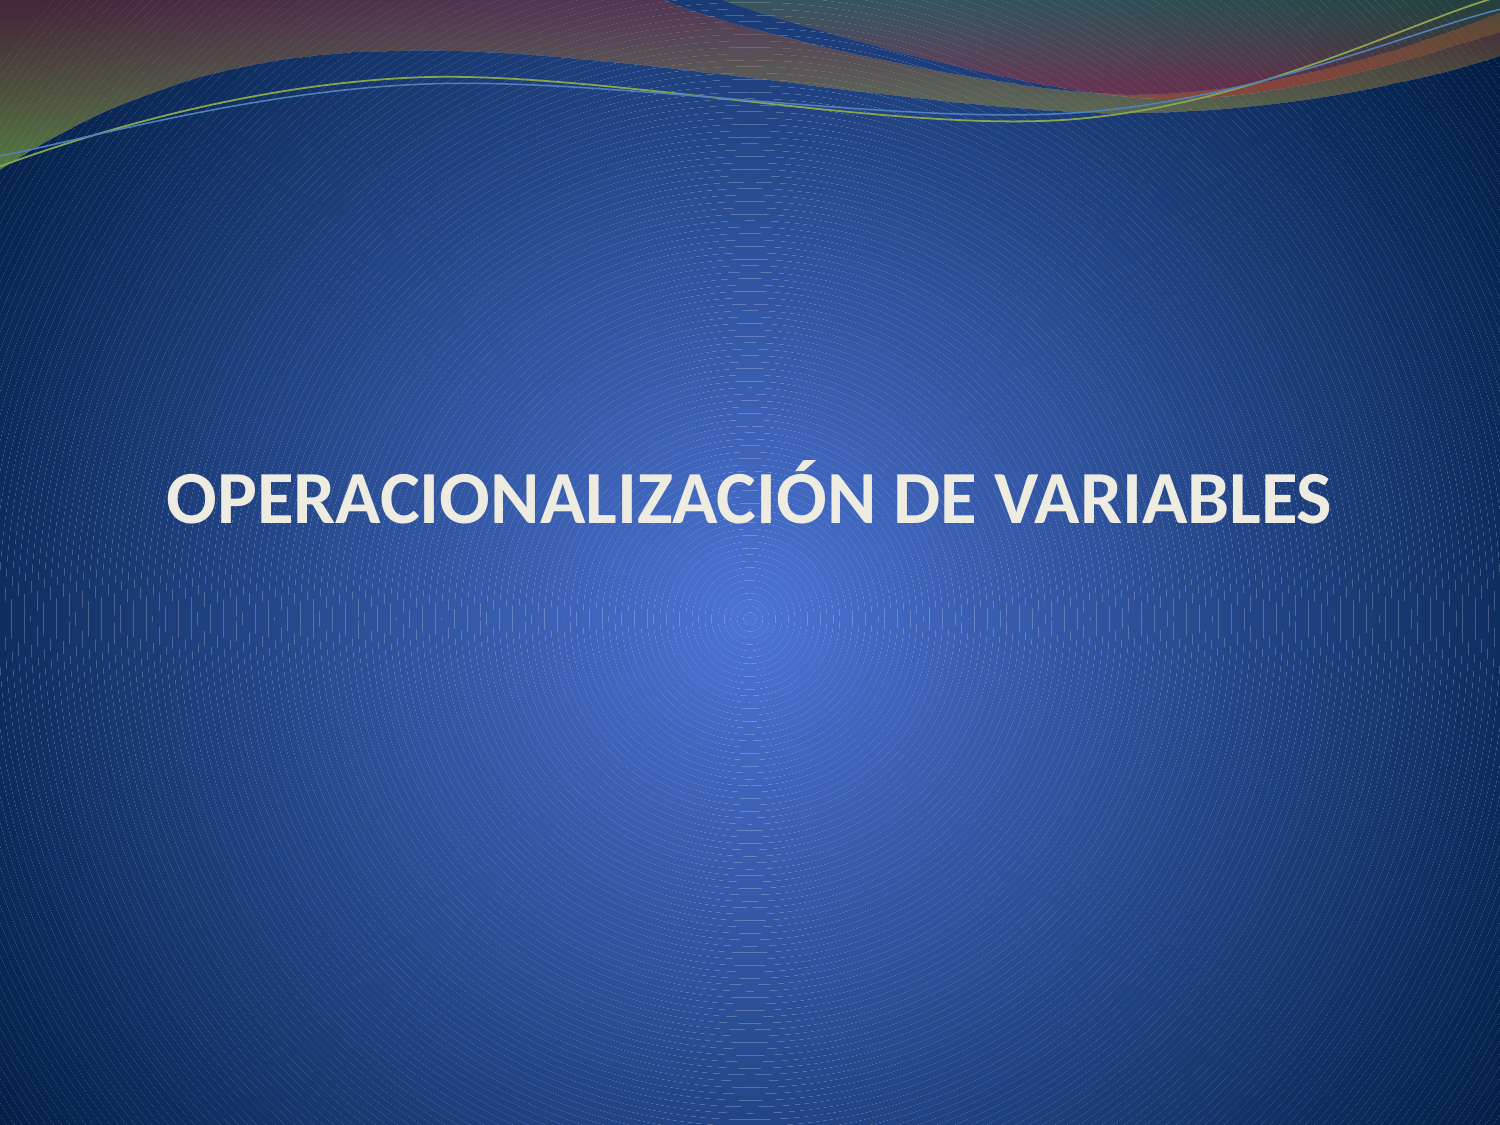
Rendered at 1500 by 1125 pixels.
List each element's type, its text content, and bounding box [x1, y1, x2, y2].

title OPERACIONALIZACIÓN DE VARIABLES [75, 255, 1425, 539]
